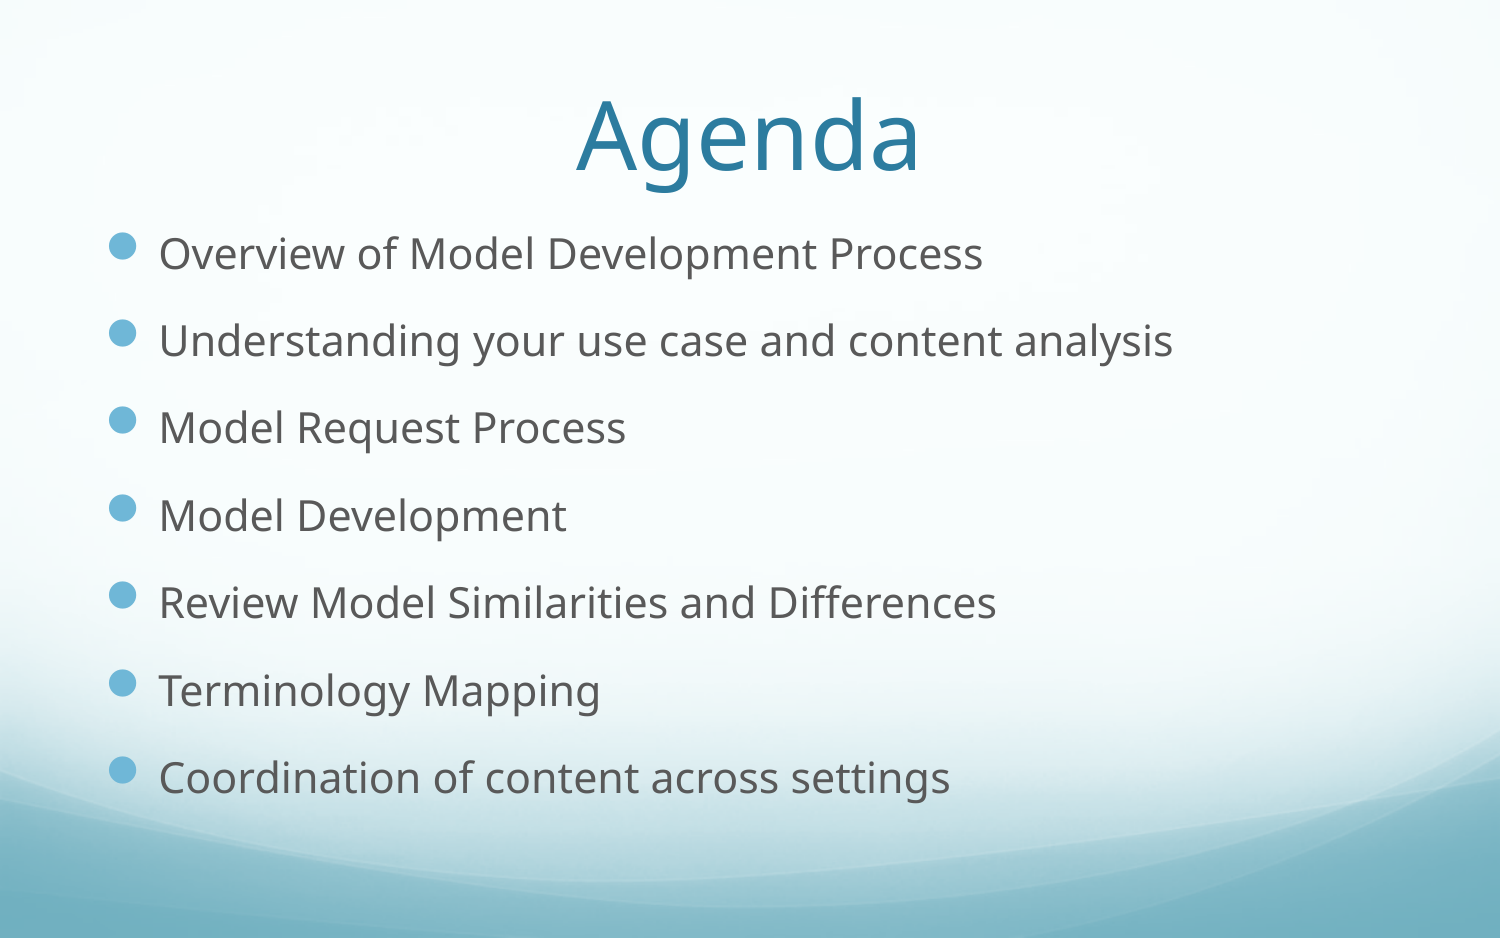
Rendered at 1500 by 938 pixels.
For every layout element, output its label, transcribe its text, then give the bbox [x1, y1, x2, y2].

list Overview of Model Development Process Understanding your use case and content analysis Model Request Process Model Development Review Model Similarities and Differences Terminology Mapping Coordination of content across settings [90, 218, 1410, 813]
title Agenda [90, 14, 1410, 198]
